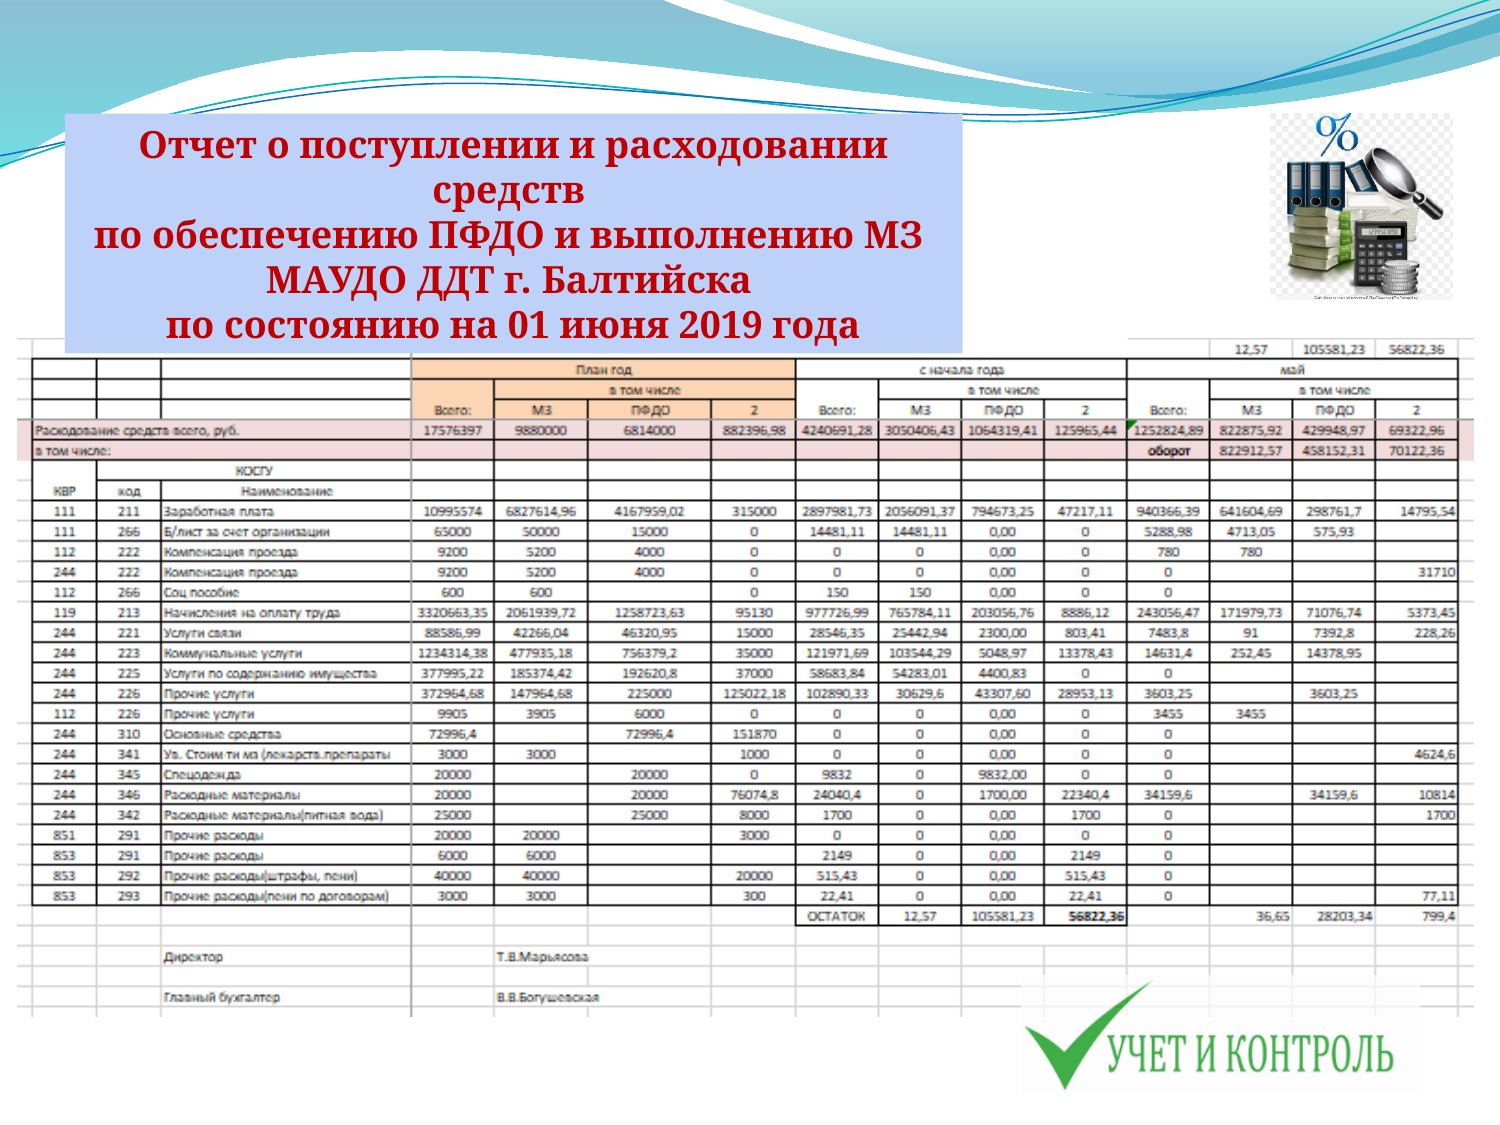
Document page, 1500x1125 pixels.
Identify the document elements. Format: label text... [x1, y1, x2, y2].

text_box Отчет о поступлении и расходовании средств по обеспечению ПФДО и выполнению МЗ МАУДО ДДТ г. Балтийска по состоянию на 01 июня 2019 года [64, 113, 963, 337]
picture [1269, 113, 1454, 301]
picture [17, 337, 1474, 1096]
